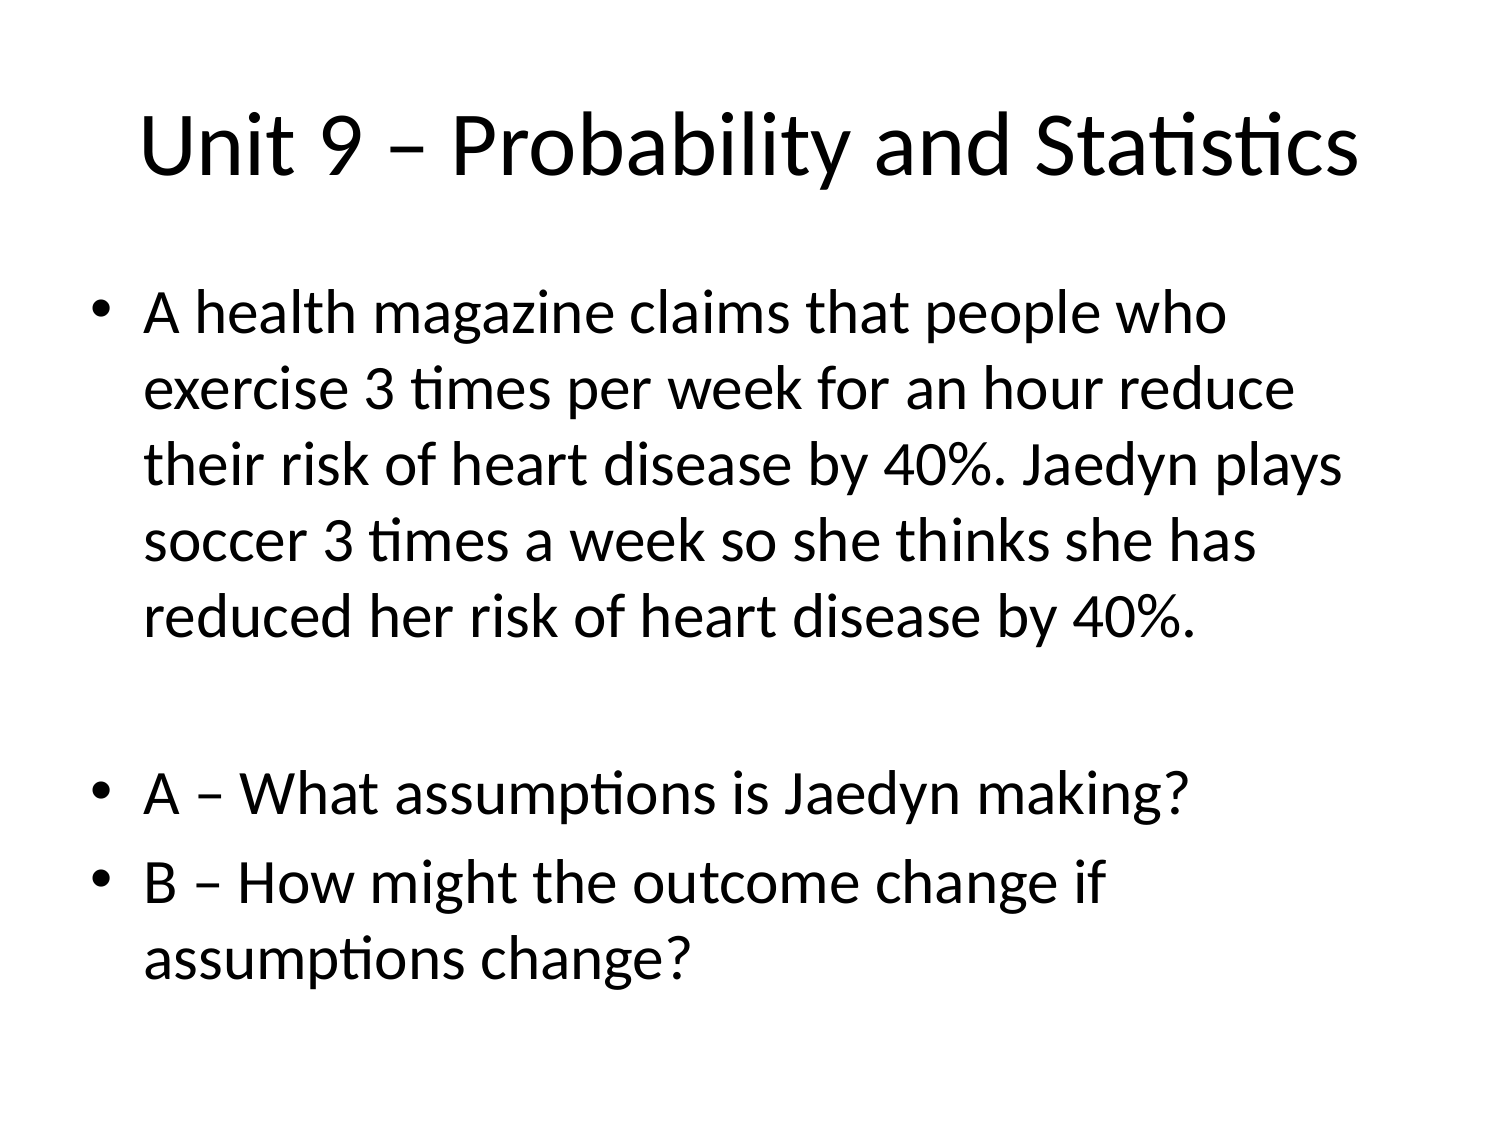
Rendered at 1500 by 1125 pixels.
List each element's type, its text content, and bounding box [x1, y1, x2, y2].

list A health magazine claims that people who exercise 3 times per week for an hour reduce their risk of heart disease by 40%. Jaedyn plays soccer 3 times a week so she thinks she has reduced her risk of heart disease by 40%. A – What assumptions is Jaedyn making? B – How might the outcome change if assumptions change? [75, 262, 1425, 1005]
title Unit 9 – Probability and Statistics [75, 45, 1425, 233]
